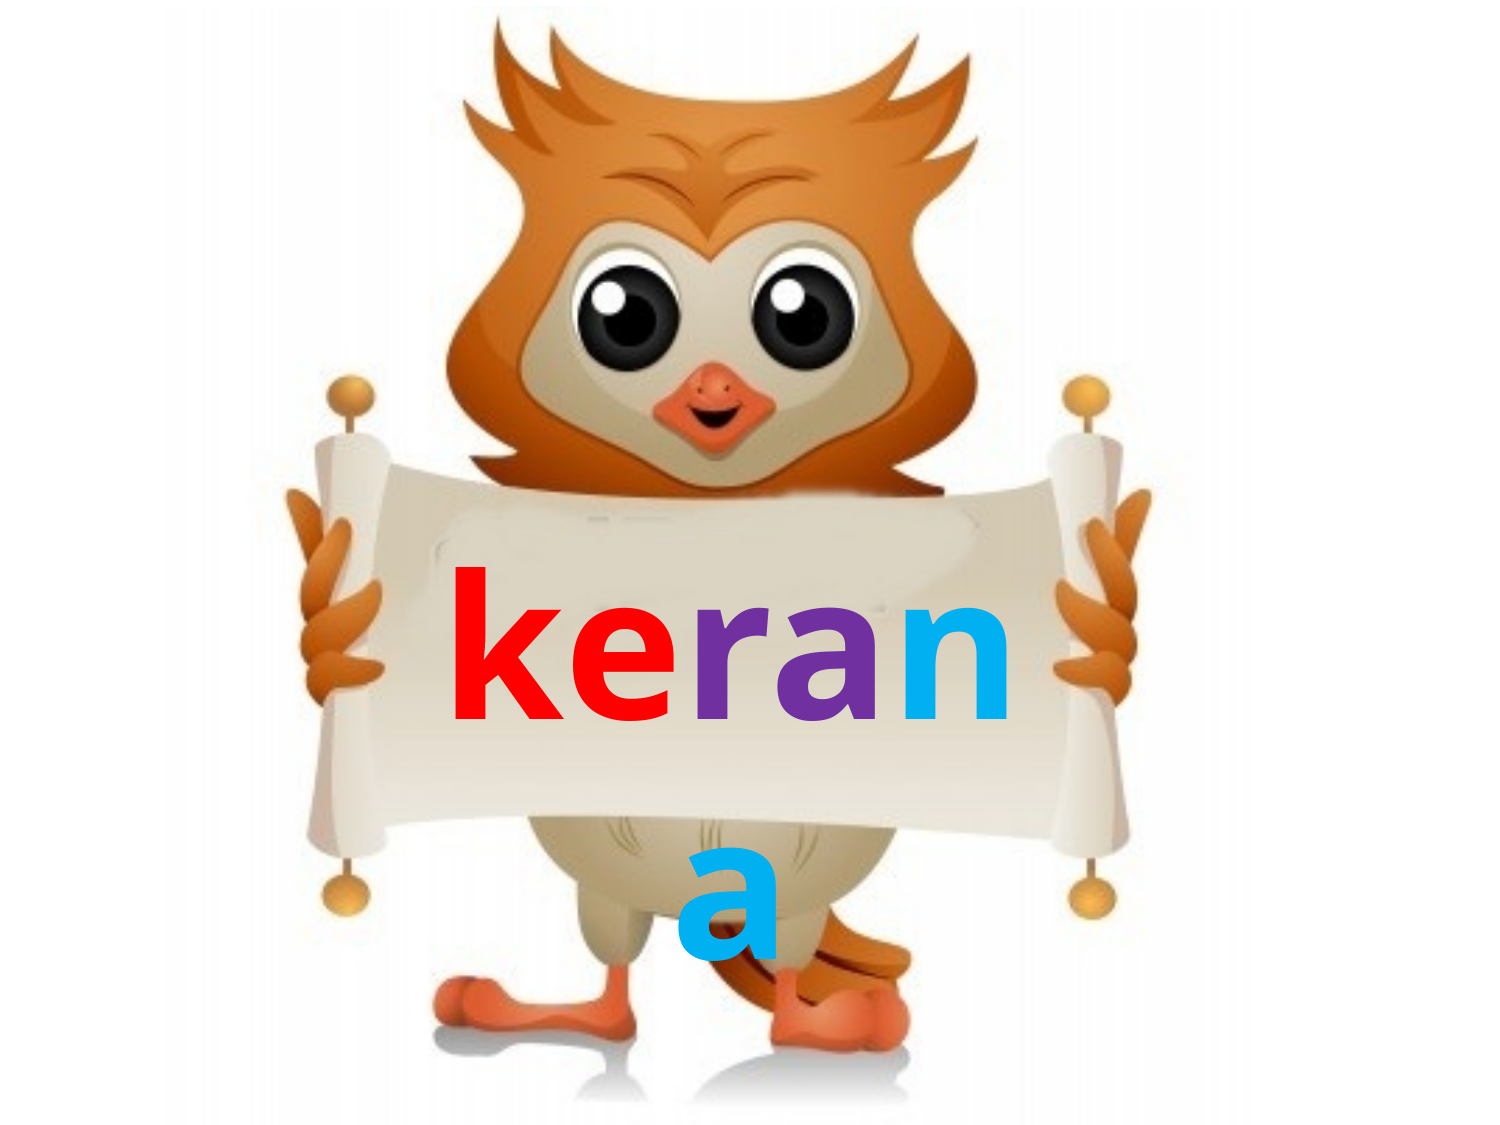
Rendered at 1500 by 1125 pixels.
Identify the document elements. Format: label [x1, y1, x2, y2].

picture [162, 6, 1251, 1125]
